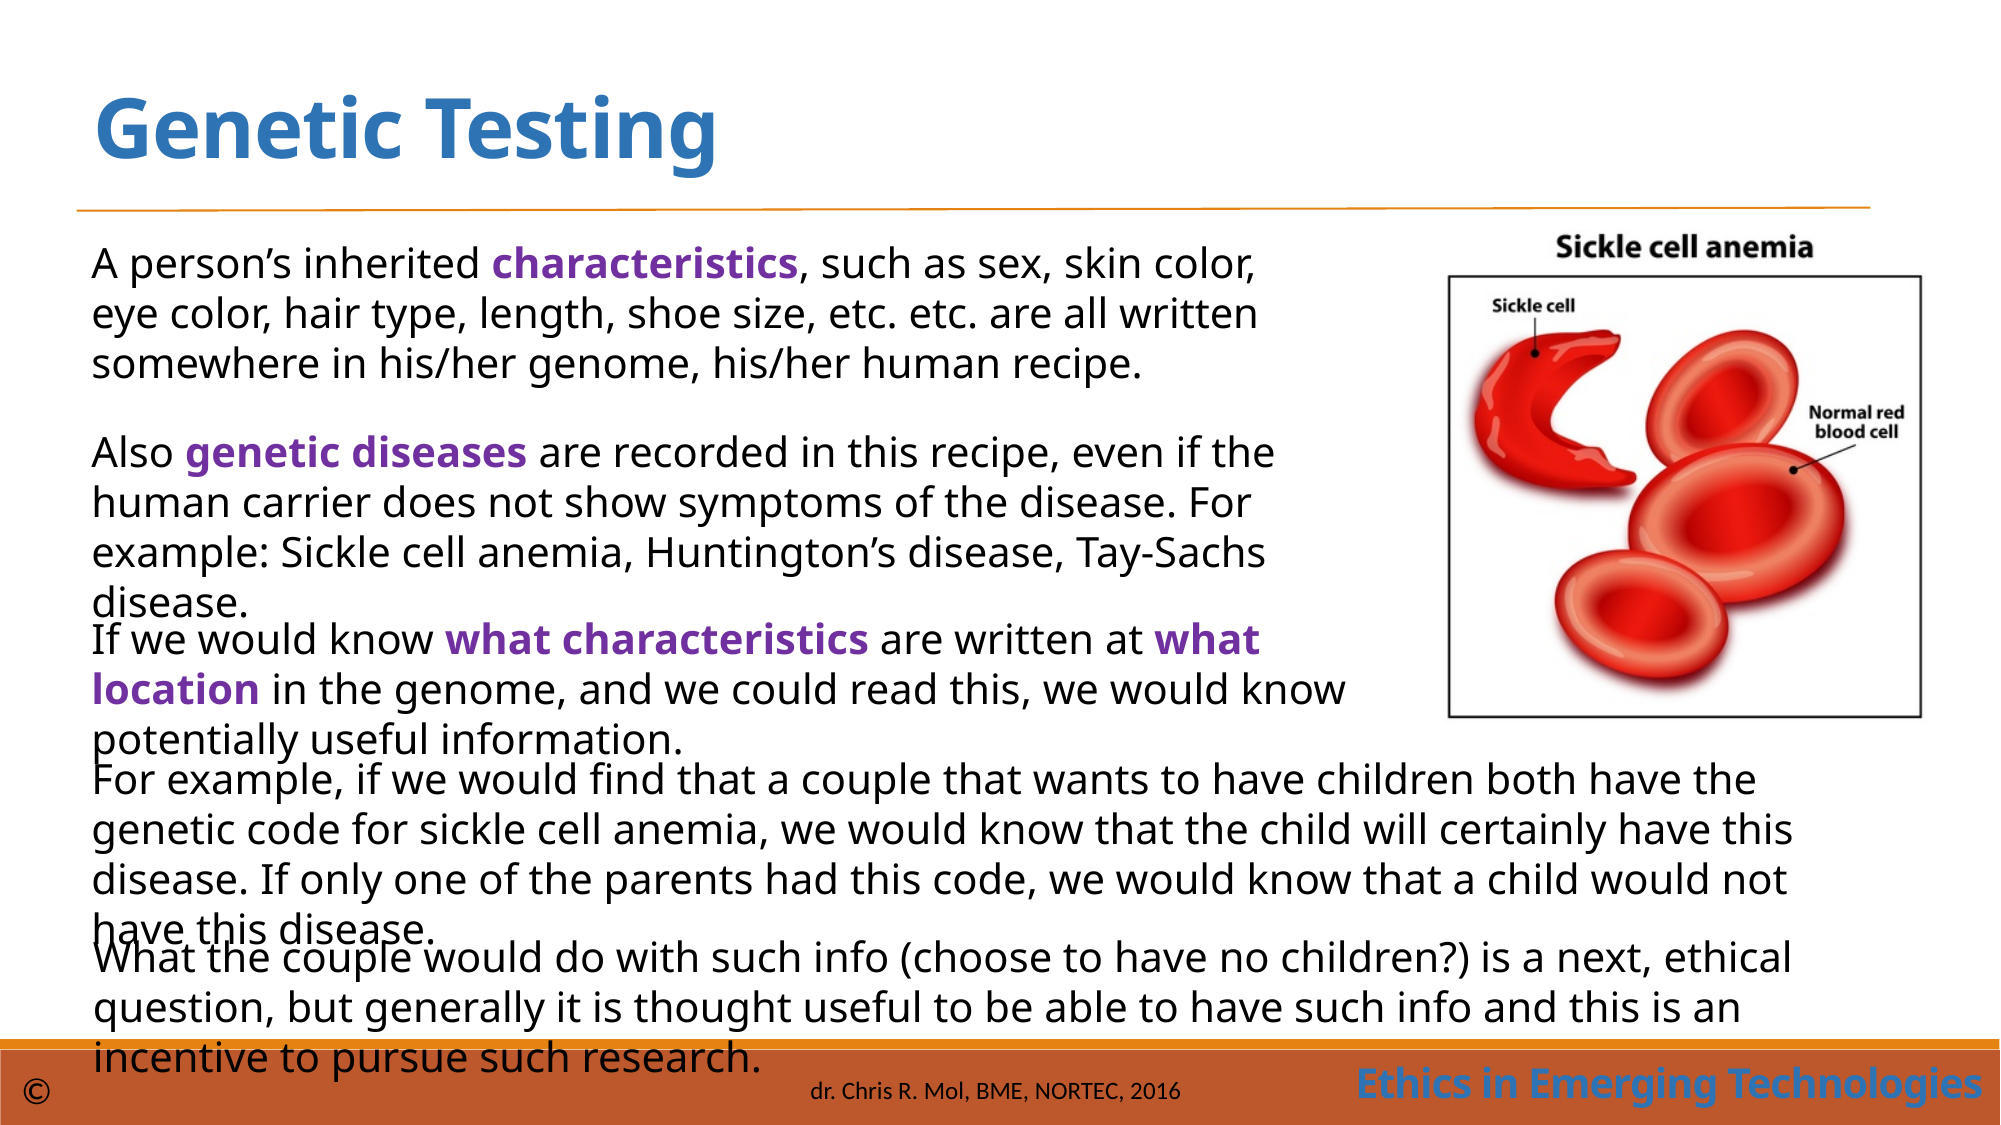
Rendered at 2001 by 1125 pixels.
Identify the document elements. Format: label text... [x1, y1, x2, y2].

text_box For example, if we would find that a couple that wants to have children both have the genetic code for sickle cell anemia, we would know that the child will certainly have this disease. If only one of the parents had this code, we would know that a child would not have this disease. [76, 745, 1871, 961]
text_box What the couple would do with such info (choose to have no children?) is a next, ethical question, but generally it is thought useful to be able to have such info and this is an incentive to pursue such research. [78, 923, 1918, 1089]
text_box © [6, 1059, 68, 1120]
text_box If we would know what characteristics are written at what location in the genome, and we could read this, we would know potentially useful information. [76, 733, 1455, 745]
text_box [76, 207, 1871, 212]
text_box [76, 228, 1927, 727]
title Genetic Testing [78, 72, 1830, 183]
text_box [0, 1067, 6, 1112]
text_box Ethics in Emerging Technologies [1277, 1056, 1999, 1115]
text_box dr. Chris R. Mol, BME, NORTEC, 2016 [68, 1067, 1277, 1112]
